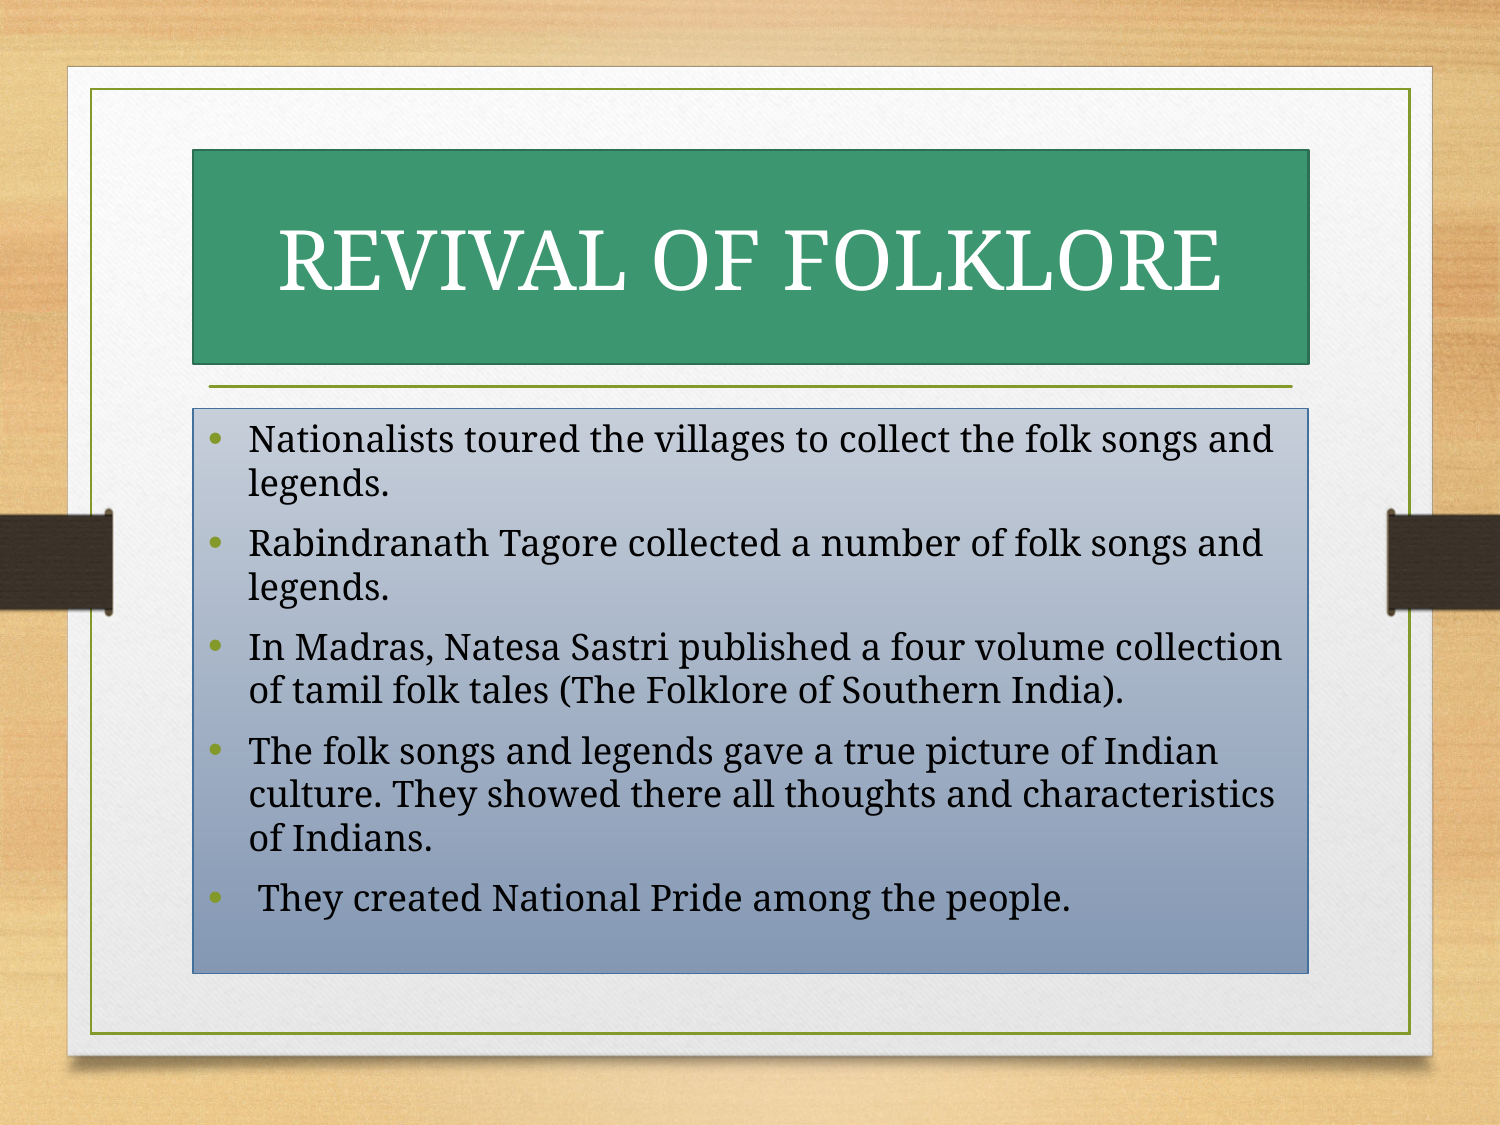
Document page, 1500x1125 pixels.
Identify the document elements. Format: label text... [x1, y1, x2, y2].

title REVIVAL OF FOLKLORE [192, 149, 1310, 365]
picture [0, 0, 1500, 1125]
list Nationalists toured the villages to collect the folk songs and legends. Rabindranath Tagore collected a number of folk songs and legends. In Madras, Natesa Sastri published a four volume collection of tamil folk tales (The Folklore of Southern India). The folk songs and legends gave a true picture of Indian culture. They showed there all thoughts and characteristics of Indians. They created National Pride among the people. [192, 408, 1309, 974]
